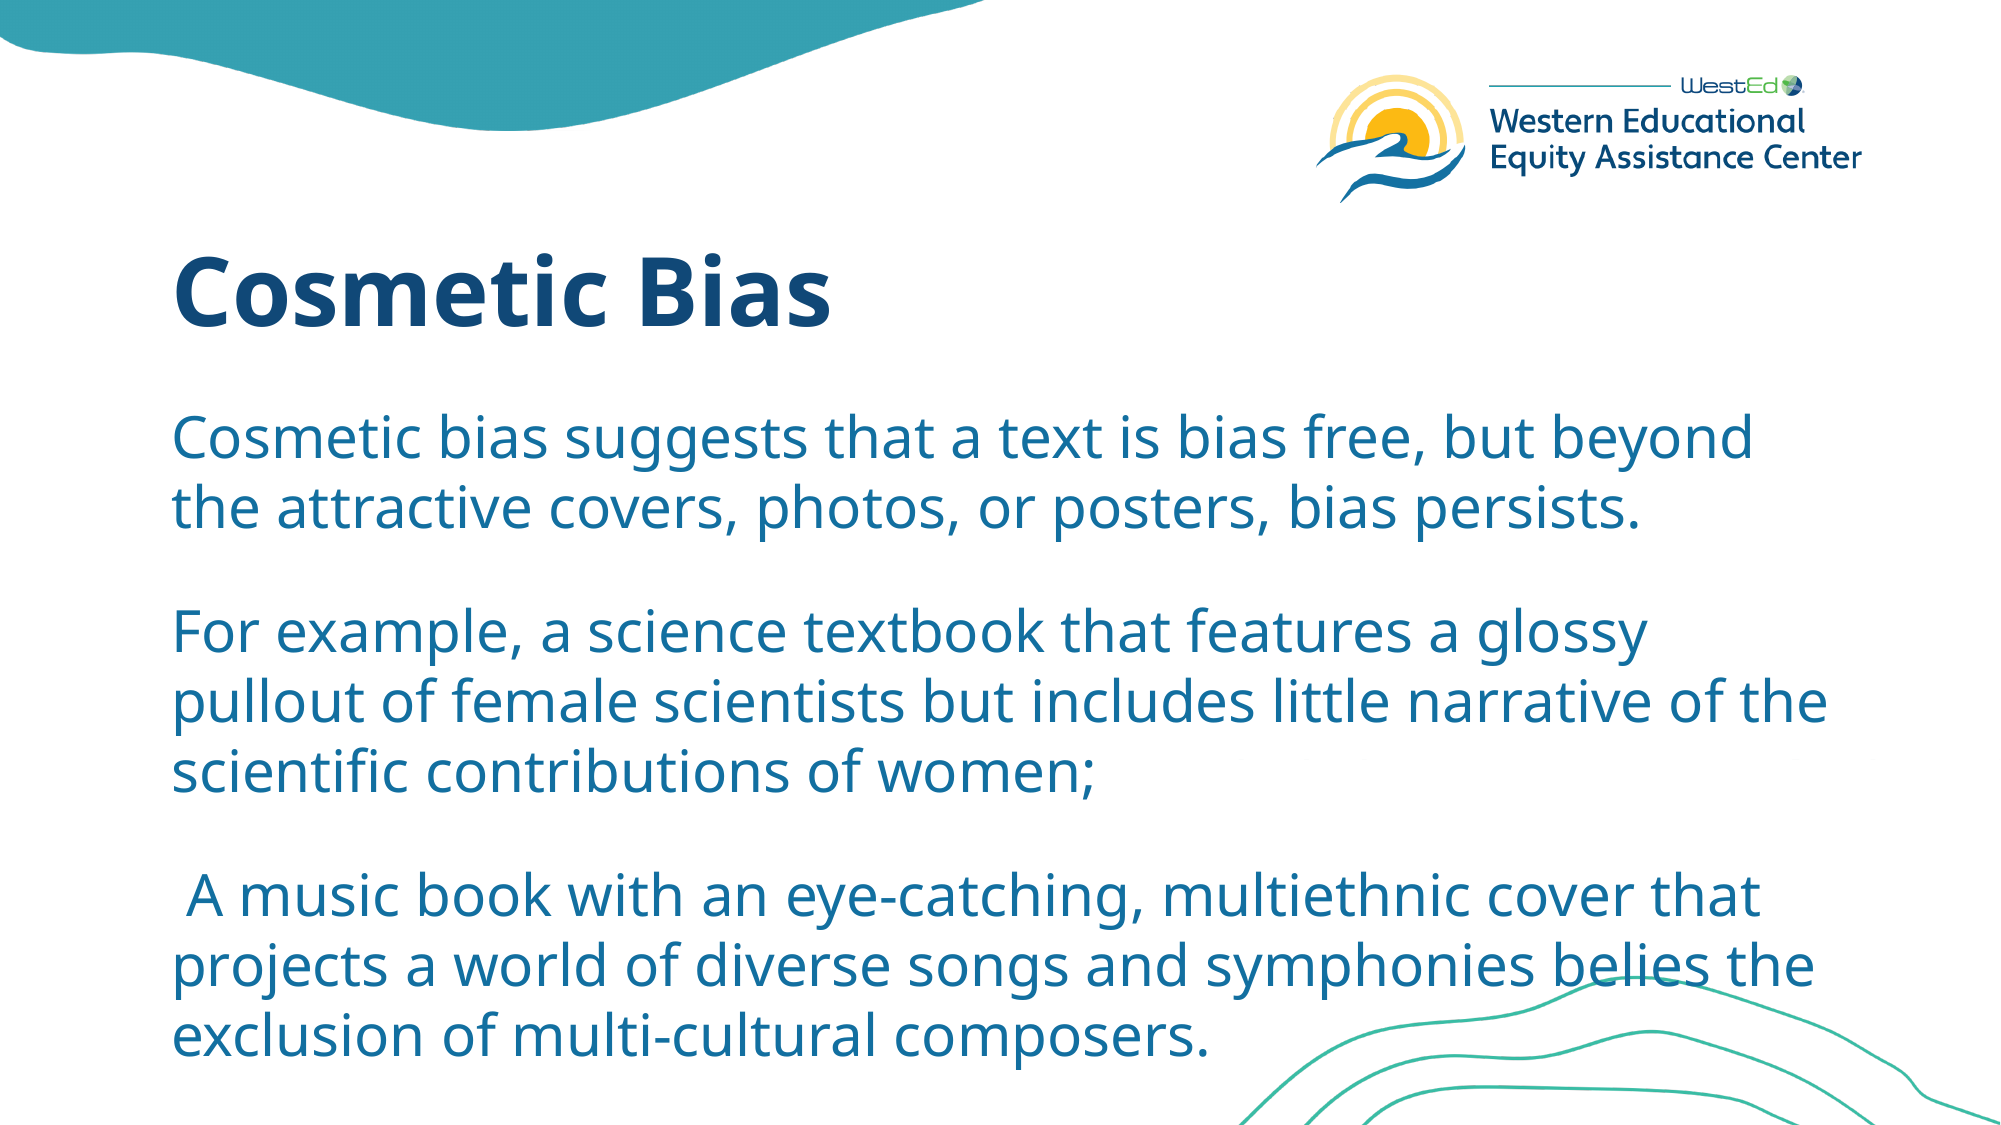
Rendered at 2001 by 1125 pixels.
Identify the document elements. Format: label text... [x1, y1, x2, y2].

list Cosmetic bias suggests that a text is bias free, but beyond the attractive covers, photos, or posters, bias persists. For example, a science textbook that features a glossy pullout of female scientists but includes little narrative of the scientific contributions of women; A music book with an eye-catching, multiethnic cover that projects a world of diverse songs and symphonies belies the exclusion of multi-cultural composers. [156, 392, 1863, 971]
picture [0, 0, 1036, 131]
title Cosmetic Bias [156, 236, 1863, 392]
picture [1069, 759, 2001, 1125]
